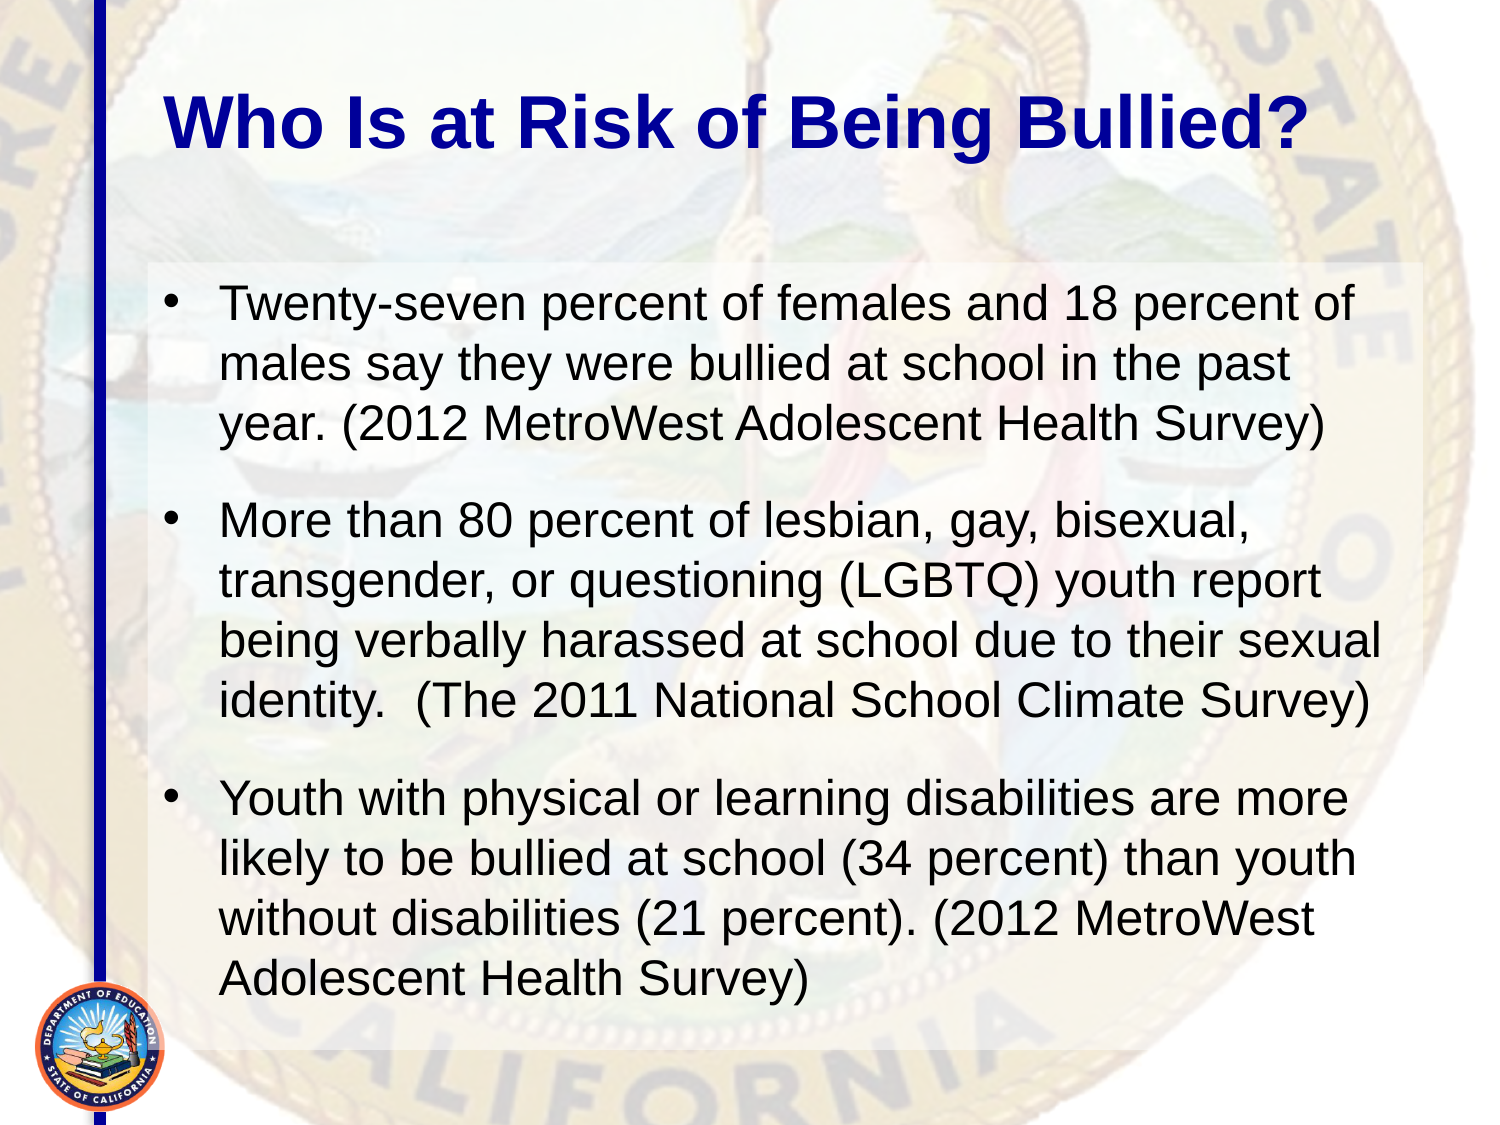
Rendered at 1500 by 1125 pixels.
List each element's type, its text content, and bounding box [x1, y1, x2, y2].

list Twenty-seven percent of females and 18 percent of males say they were bullied at school in the past year. (2012 MetroWest Adolescent Health Survey) More than 80 percent of lesbian, gay, bisexual, transgender, or questioning (LGBTQ) youth report being verbally harassed at school due to their sexual identity. (The 2011 National School Climate Survey) Youth with physical or learning disabilities are more likely to be bullied at school (34 percent) than youth without disabilities (21 percent). (2012 MetroWest Adolescent Health Survey) [147, 262, 1423, 1050]
picture [24, 971, 175, 1122]
title Who Is at Risk of Being Bullied? [148, 24, 1423, 213]
